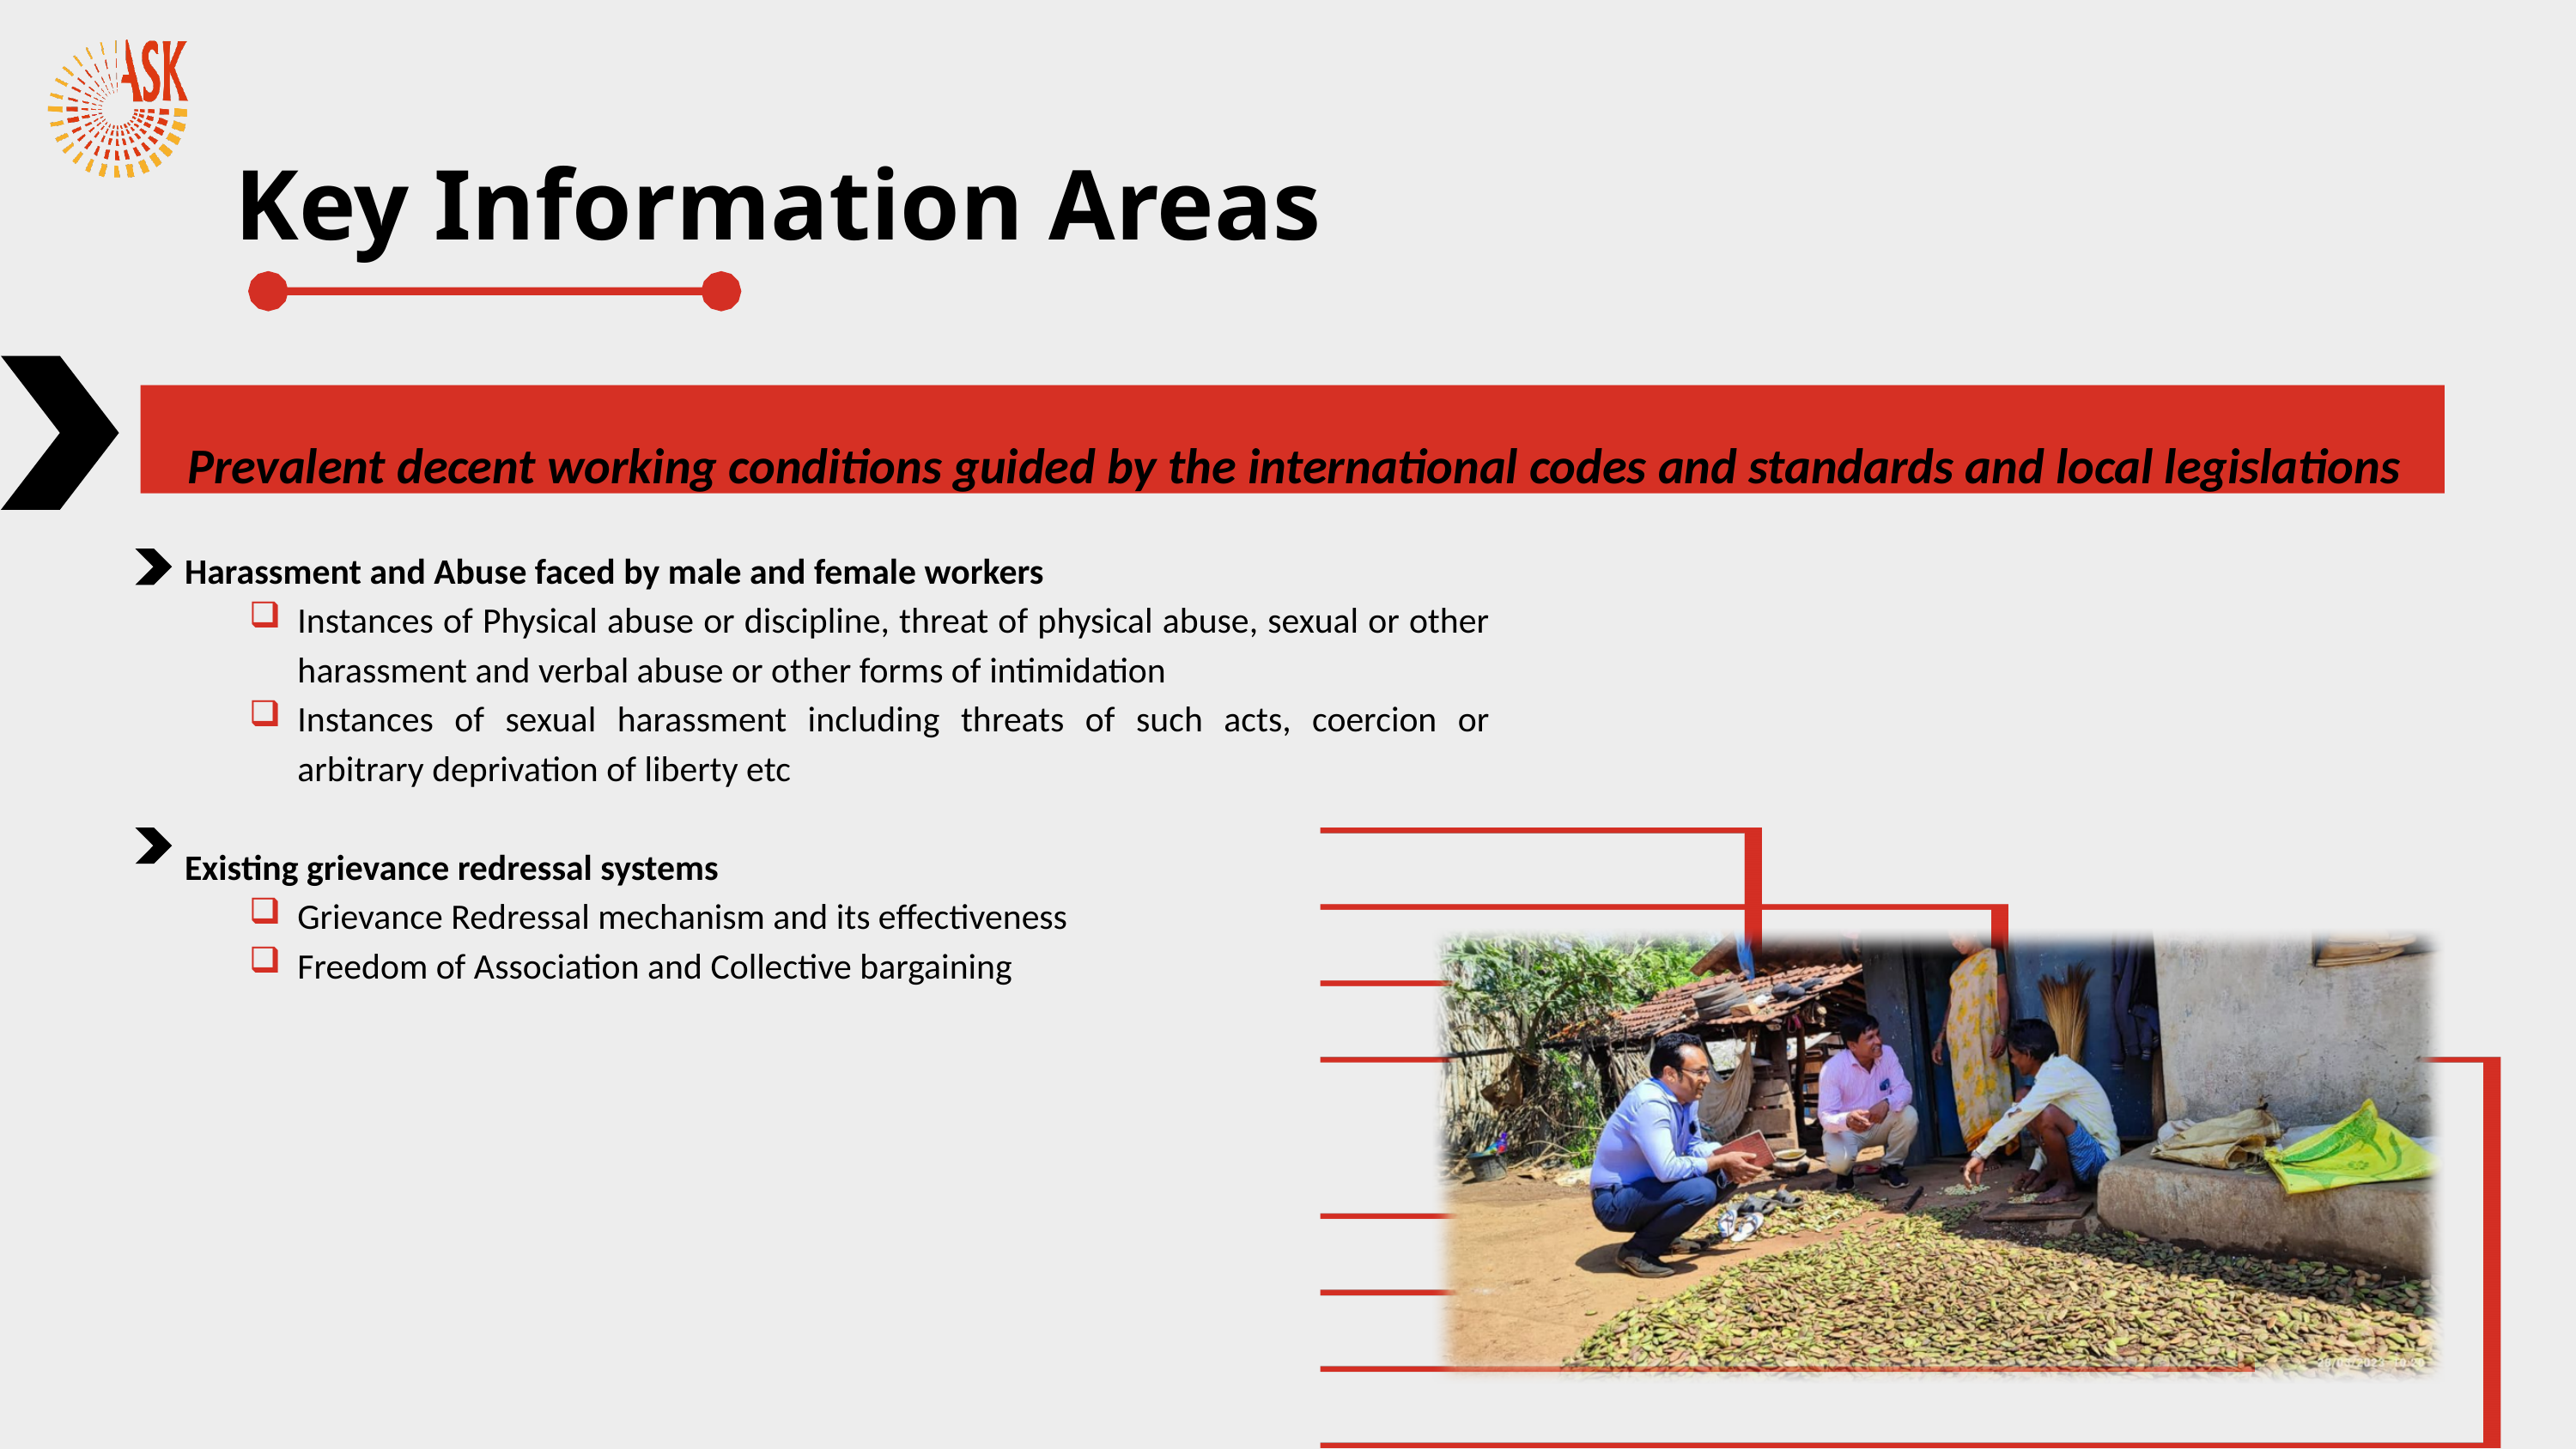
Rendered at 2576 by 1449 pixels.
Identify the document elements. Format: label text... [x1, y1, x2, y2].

text_box [1320, 828, 2501, 1448]
picture [9, 33, 228, 186]
text_box Key Information Areas [192, 103, 1364, 259]
text_box [0, 354, 121, 512]
text_box Harassment and Abuse faced by male and female workers Instances of Physical abuse or discipline, threat of physical abuse, sexual or other harassment and verbal abuse or other forms of intimidation Instances of sexual harassment including threats of such acts, coercion or arbitrary deprivation of liberty etc Existing grievance redressal systems Grievance Redressal mechanism and its effectiveness Freedom of Association and Collective bargaining [172, 535, 1503, 993]
text_box [133, 826, 174, 866]
text_box Prevalent decent working conditions guided by the international codes and standards and local legislations [140, 385, 2445, 494]
text_box [133, 547, 174, 587]
picture [1431, 927, 2445, 1384]
text_box [259, 282, 731, 300]
